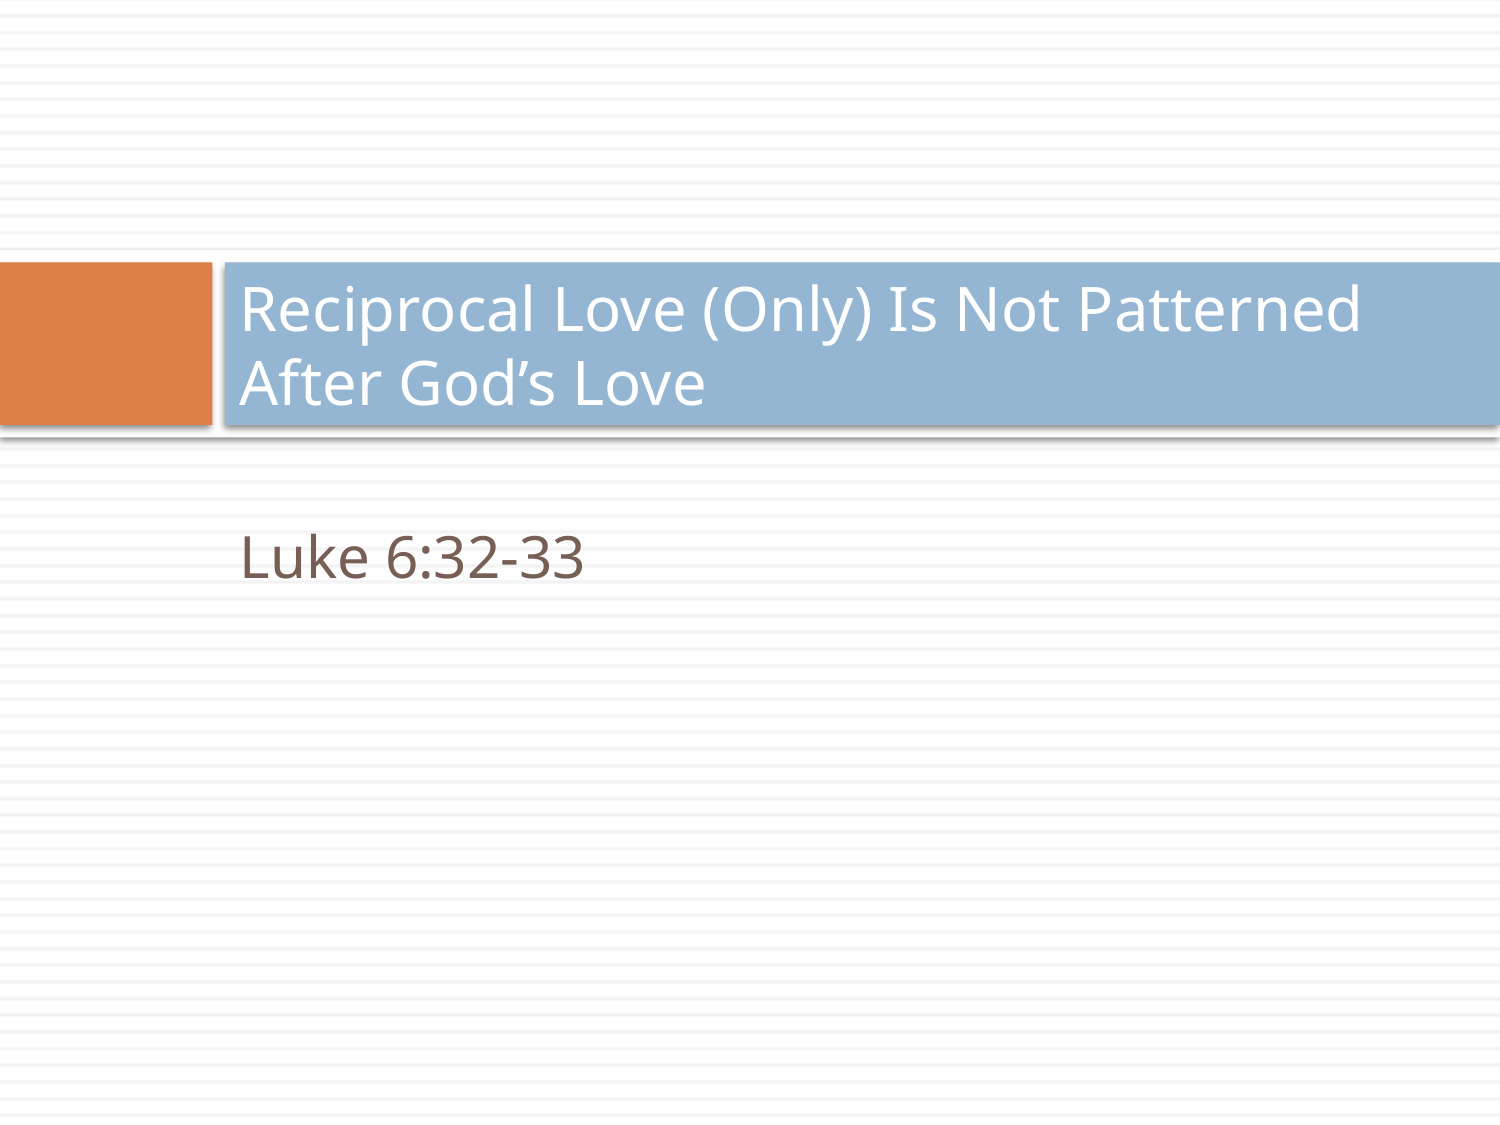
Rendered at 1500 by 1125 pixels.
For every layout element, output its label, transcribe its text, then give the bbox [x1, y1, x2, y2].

title Reciprocal Love (Only) Is Not Patterned After God’s Love [225, 262, 1475, 425]
list Luke 6:32-33 [225, 512, 1394, 725]
